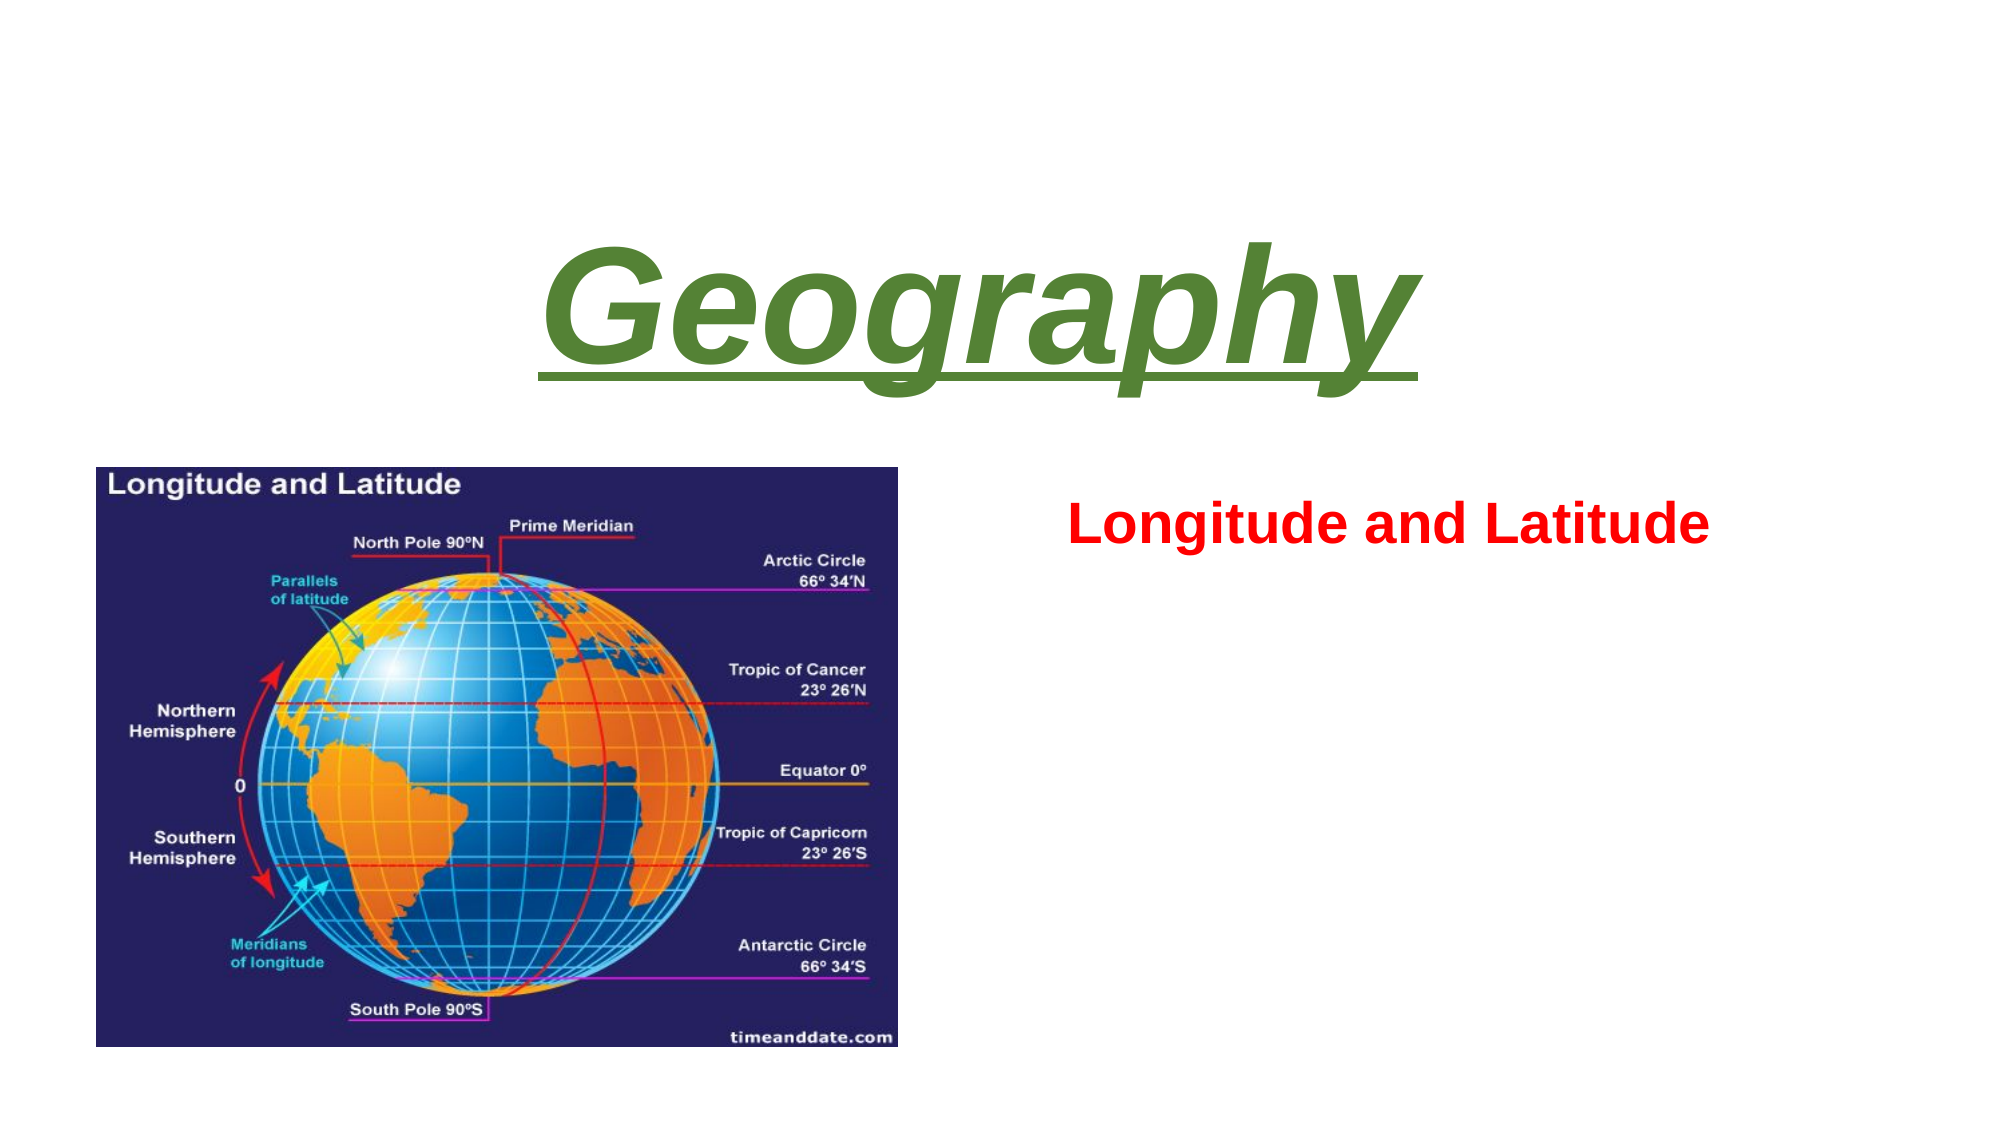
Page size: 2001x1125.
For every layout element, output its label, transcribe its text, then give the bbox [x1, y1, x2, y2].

subtitle Longitude and Latitude [898, 485, 1743, 757]
picture [96, 467, 898, 1047]
title Geography [249, 184, 1750, 407]
